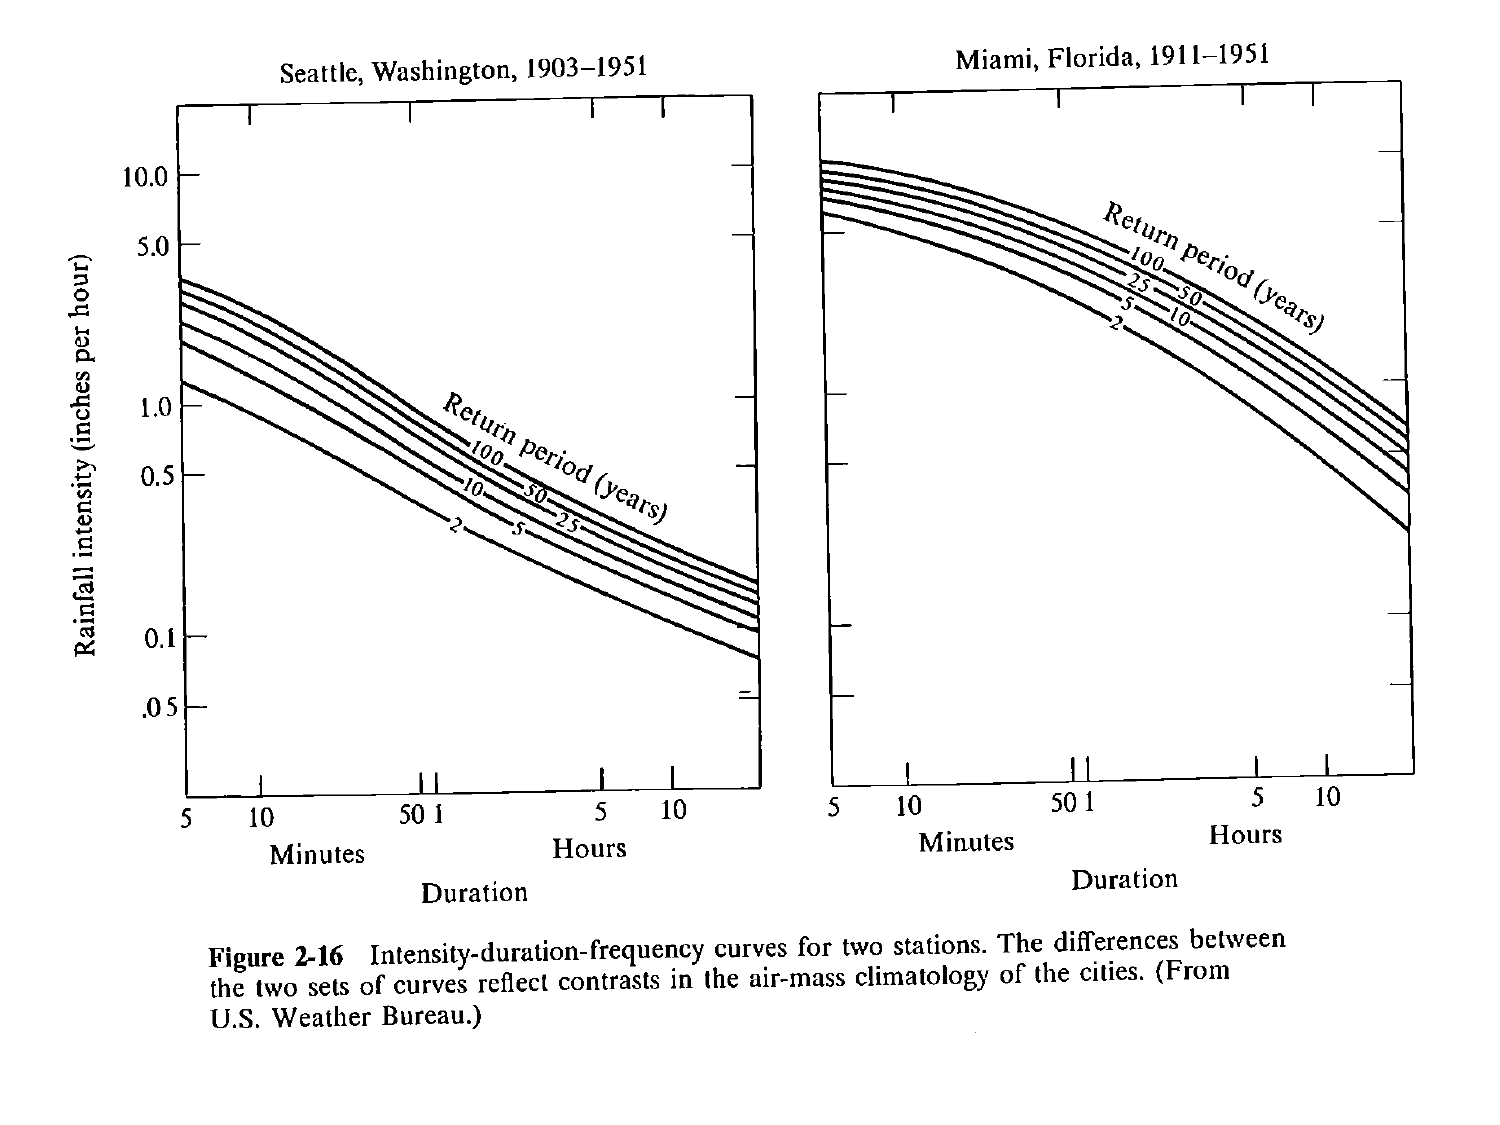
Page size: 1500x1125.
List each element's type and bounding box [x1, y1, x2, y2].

picture [37, 37, 1453, 1063]
